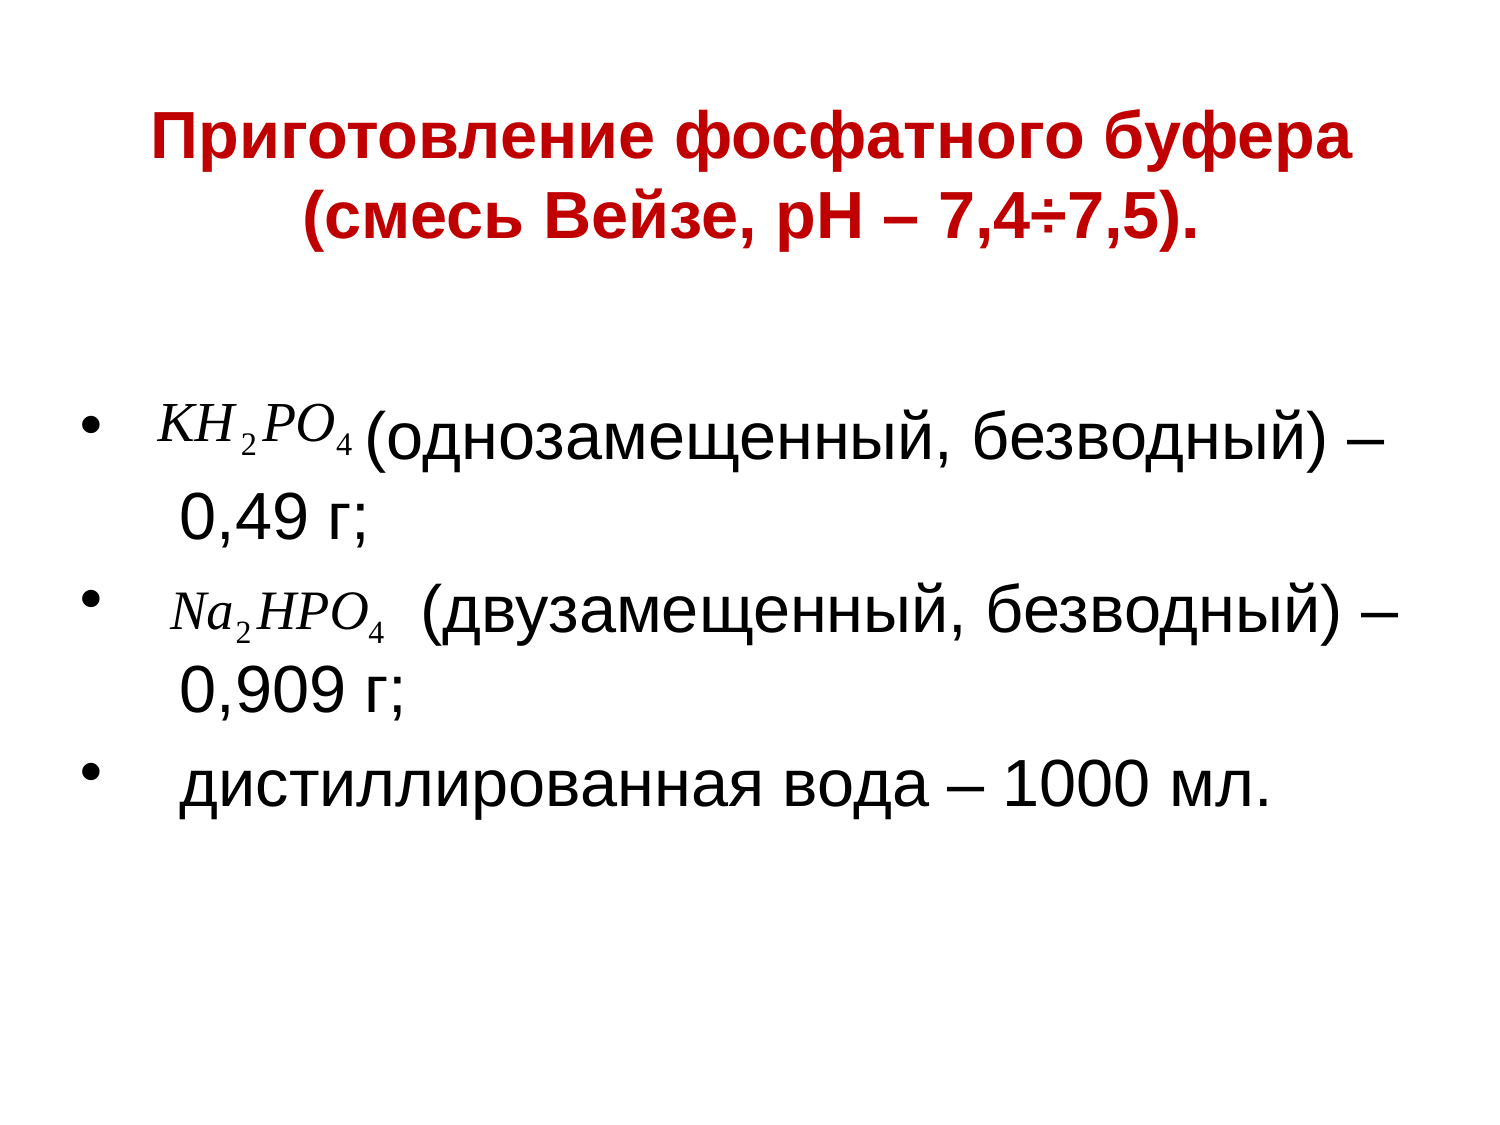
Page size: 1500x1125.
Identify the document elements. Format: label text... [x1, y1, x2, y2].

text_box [147, 385, 361, 466]
title Приготовление фосфатного буфера (смесь Вейзе, рН – 7,4÷7,5). [76, 78, 1427, 266]
list (однозамещенный, безводный) – 0,49 г; (двузамещенный, безводный) – 0,909 г; дистиллированная вода – 1000 мл. [64, 385, 1415, 544]
list (однозамещенный, безводный) – 0,49 г; (двузамещенный, безводный) – 0,909 г; дистиллированная вода – 1000 мл. [64, 545, 1415, 934]
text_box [159, 574, 396, 654]
